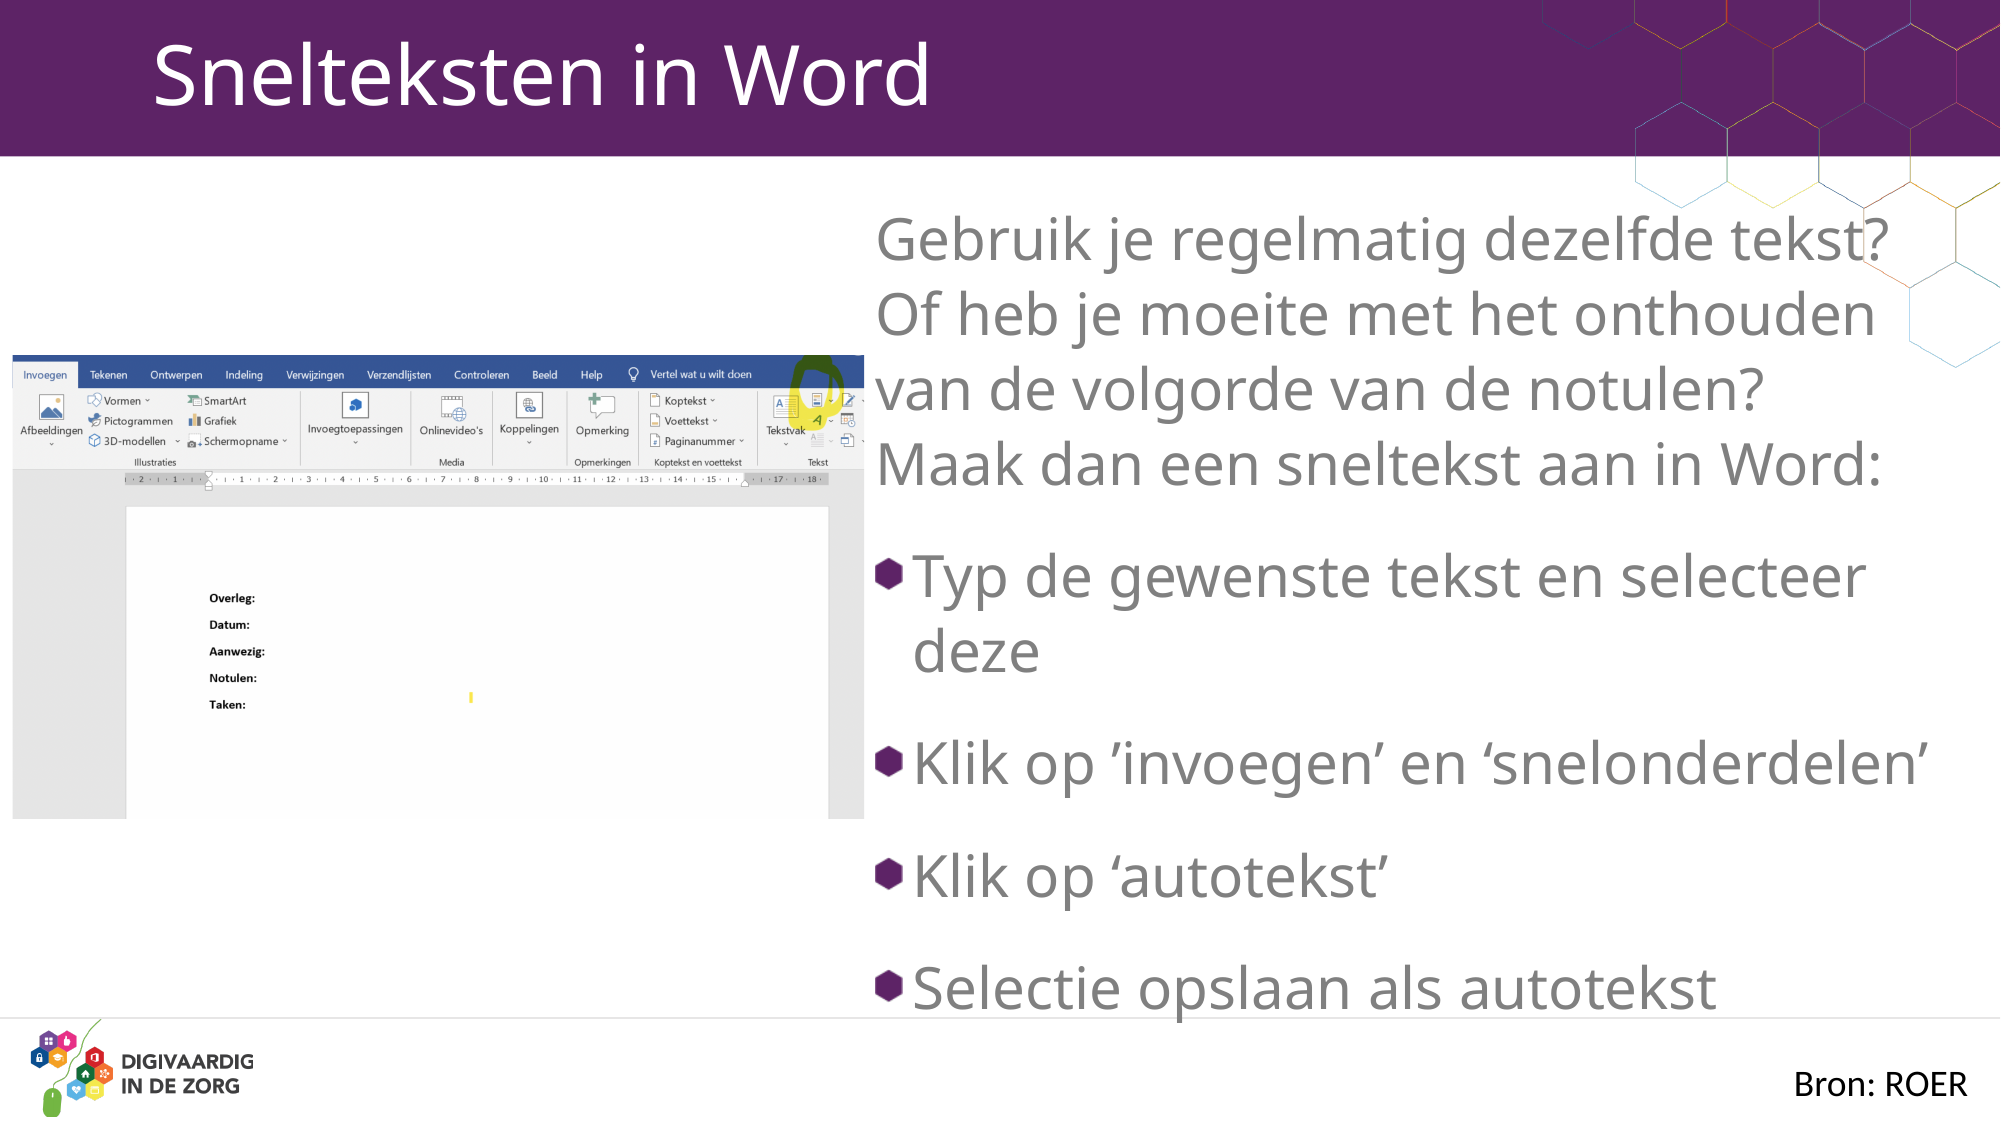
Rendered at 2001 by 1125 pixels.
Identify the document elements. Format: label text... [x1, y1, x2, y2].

list Gebruik je regelmatig dezelfde tekst? Of heb je moeite met het onthouden van de volgorde van de notulen? Maak dan een sneltekst aan in Word: Typ de gewenste tekst en selecteer deze Klik op ’invoegen’ en ‘snelonderdelen’ Klik op ‘autotekst’ Selectie opslaan als autotekst Hierna kun je in Word bijv. ‘notulen’ typen en vervolgens op Enter drukken et voilà! Alle kopjes staan voor je klaar. [860, 190, 1950, 1056]
picture [1352, 0, 2001, 447]
picture [875, 745, 903, 778]
picture [875, 557, 903, 591]
text_box Bron: ROER [1779, 1051, 1984, 1112]
picture [875, 969, 903, 1003]
picture [875, 857, 903, 891]
picture [12, 355, 865, 819]
title Snelteksten in Word [137, 29, 1863, 127]
